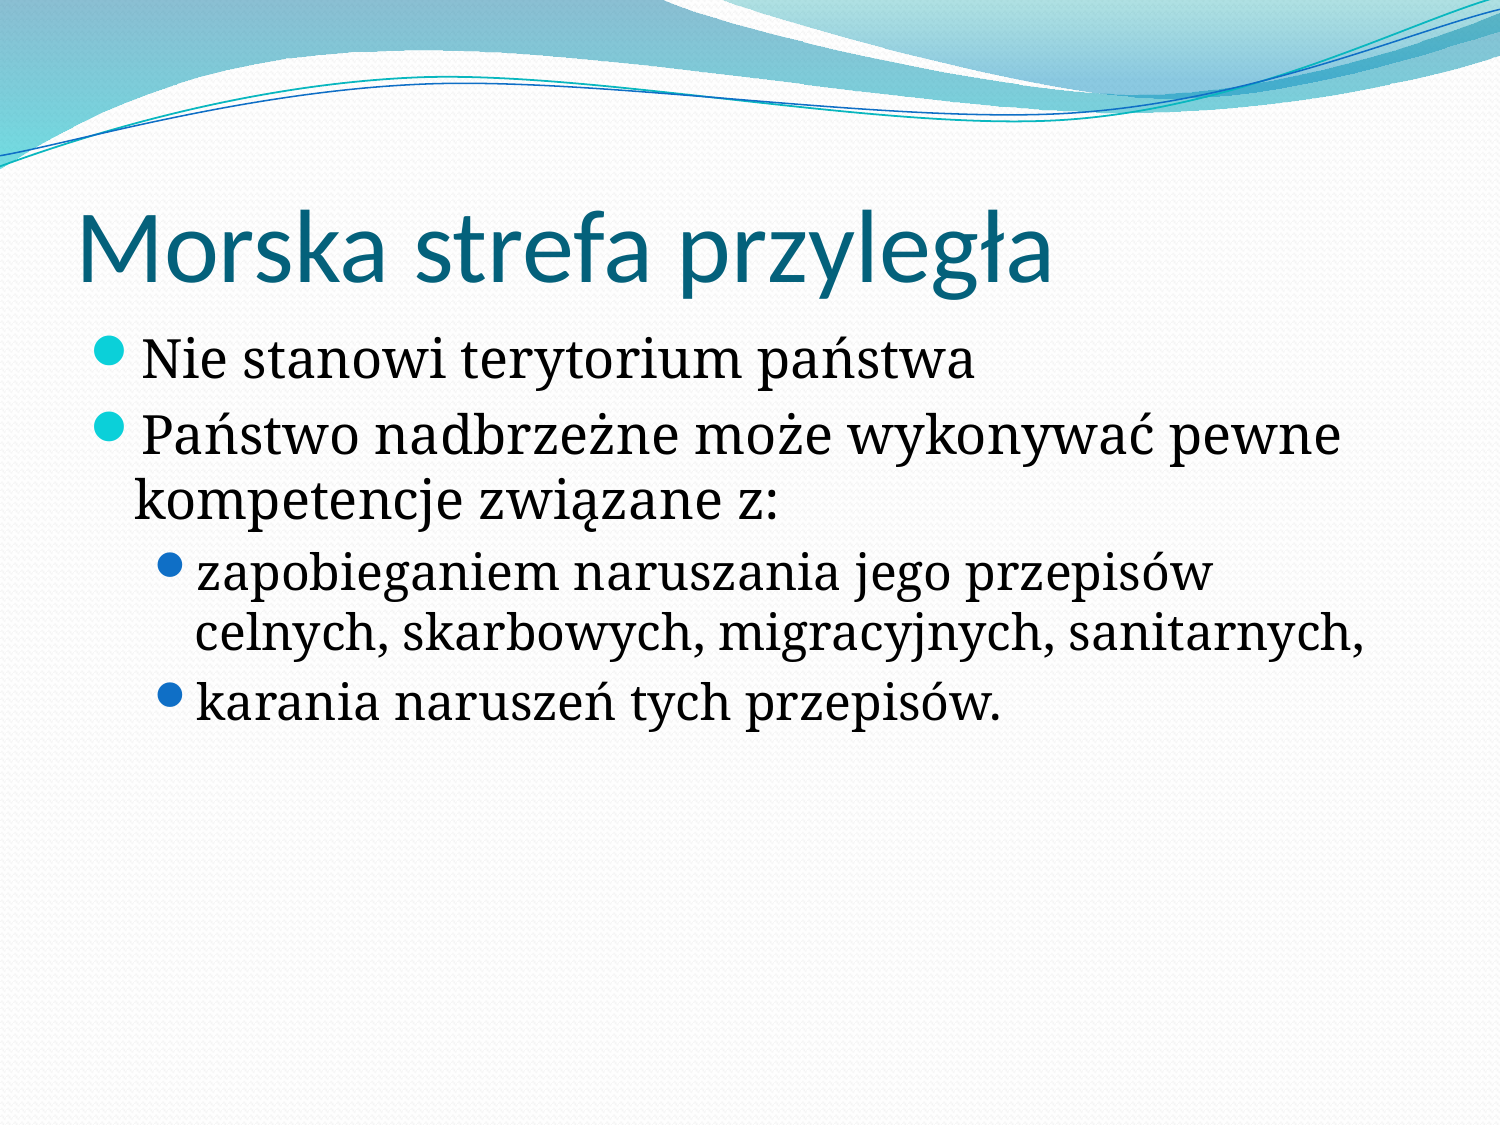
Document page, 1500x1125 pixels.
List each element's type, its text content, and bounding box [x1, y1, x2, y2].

title Morska strefa przyległa [75, 115, 1425, 303]
list Nie stanowi terytorium państwa Państwo nadbrzeżne może wykonywać pewne kompetencje związane z: zapobieganiem naruszania jego przepisów celnych, skarbowych, migracyjnych, sanitarnych, karania naruszeń tych przepisów. [75, 317, 1425, 1038]
